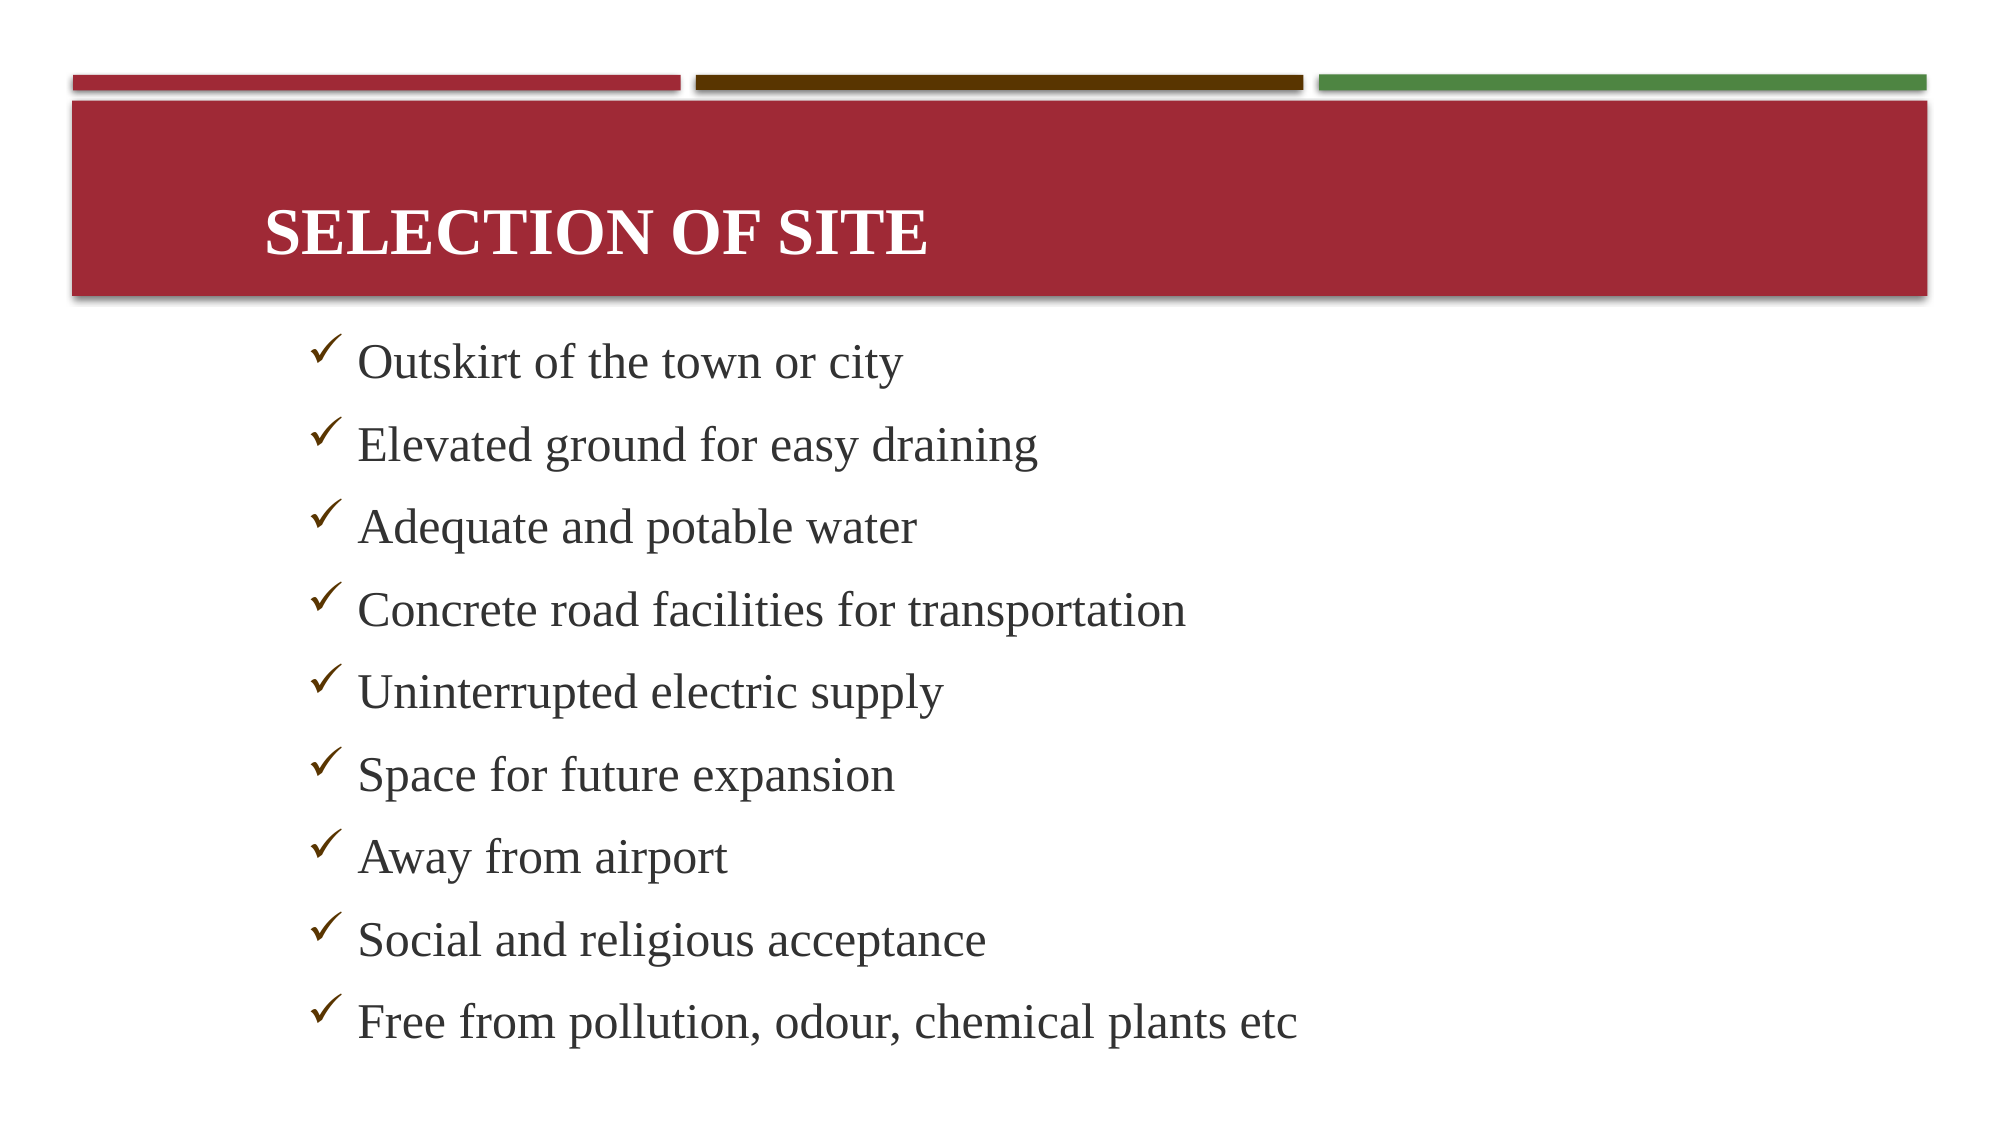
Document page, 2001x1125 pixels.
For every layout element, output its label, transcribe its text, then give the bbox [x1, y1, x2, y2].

title Selection of site [249, 0, 1288, 275]
list Outskirt of the town or city Elevated ground for easy draining Adequate and potable water Concrete road facilities for transportation Uninterrupted electric supply Space for future expansion Away from airport Social and religious acceptance Free from pollution, odour, chemical plants etc [292, 321, 1755, 1125]
